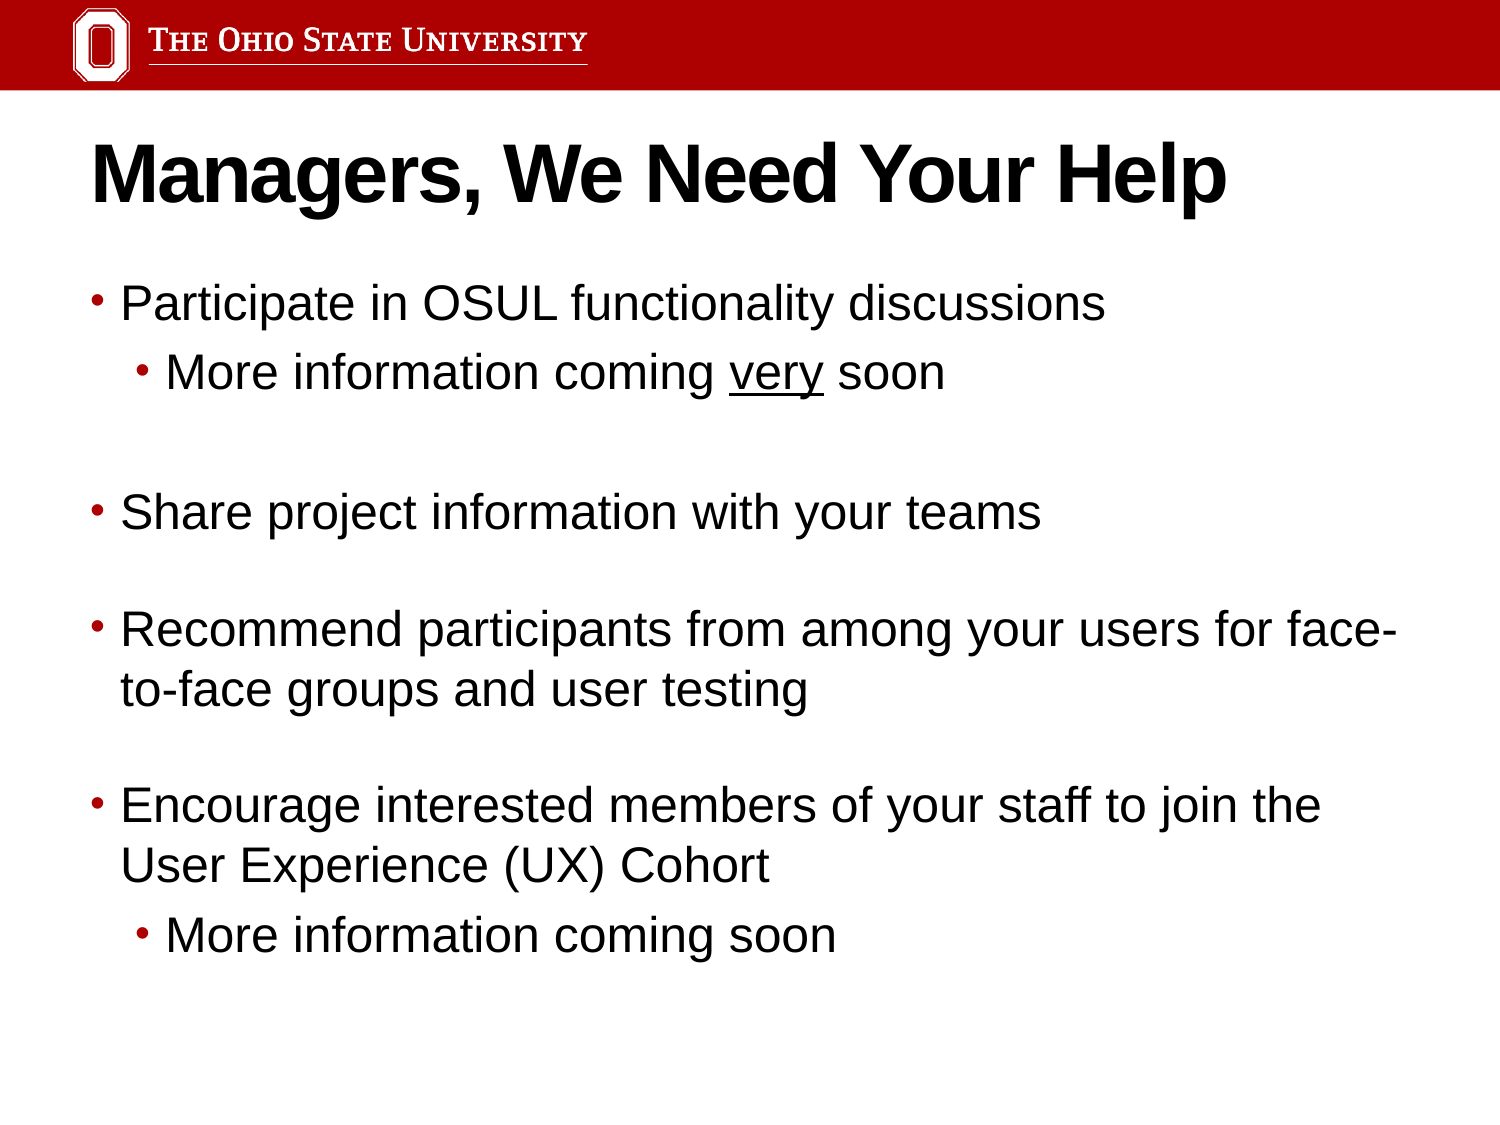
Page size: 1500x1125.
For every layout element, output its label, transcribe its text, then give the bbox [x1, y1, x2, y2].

list Participate in OSUL functionality discussions More information coming very soon Share project information with your teams Recommend participants from among your users for face-to-face groups and user testing Encourage interested members of your staff to join the User Experience (UX) Cohort More information coming soon [75, 262, 1425, 1063]
title Managers, We Need Your Help [75, 87, 1425, 250]
